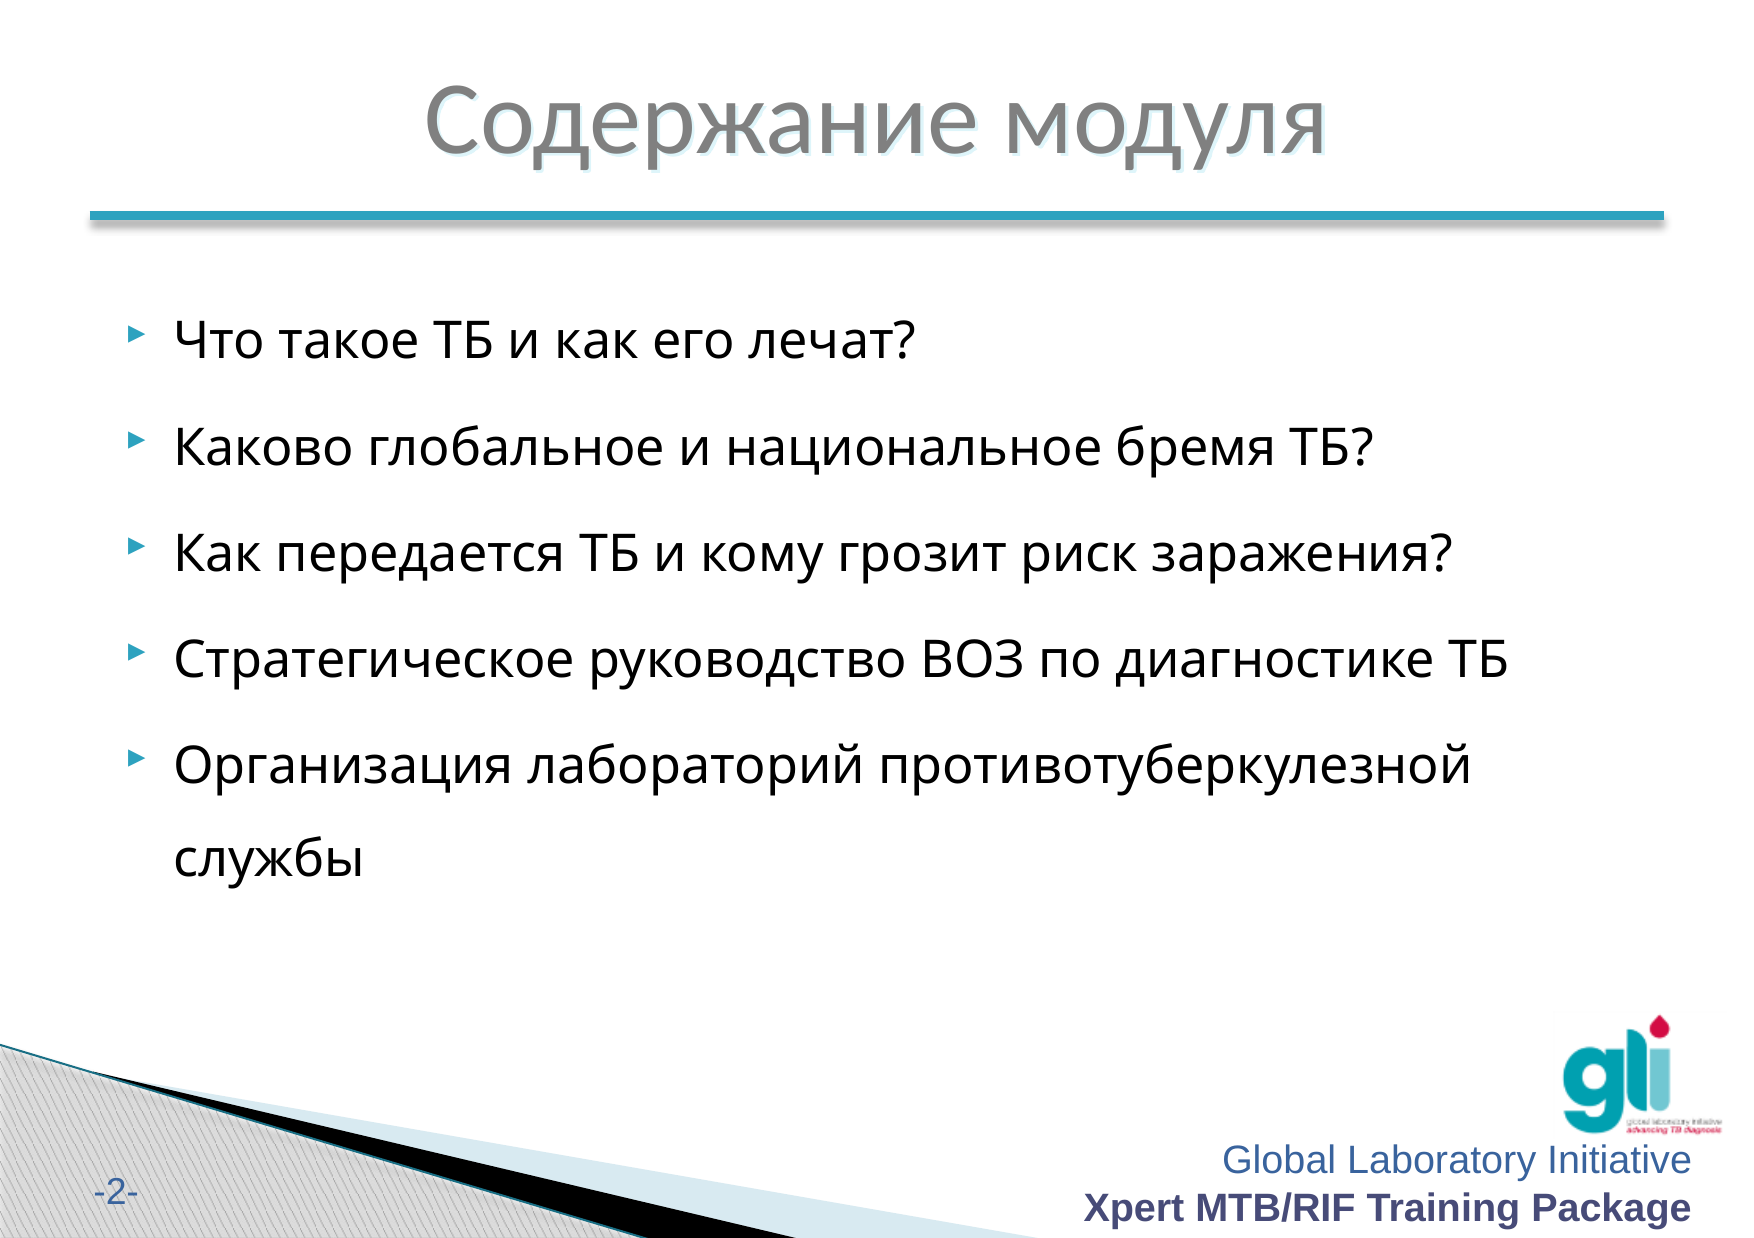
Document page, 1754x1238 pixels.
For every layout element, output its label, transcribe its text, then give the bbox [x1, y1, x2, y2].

text_box Содержание модуля [0, 0, 1754, 224]
list Что такое ТБ и как его лечат? Каково глобальное и национальное бремя ТБ? Как передается ТБ и кому грозит риск заражения? Стратегическое руководство ВОЗ по диагностике ТБ Организация лабораторий противотуберкулезной службы [87, 267, 1666, 996]
picture [1553, 1011, 1727, 1139]
